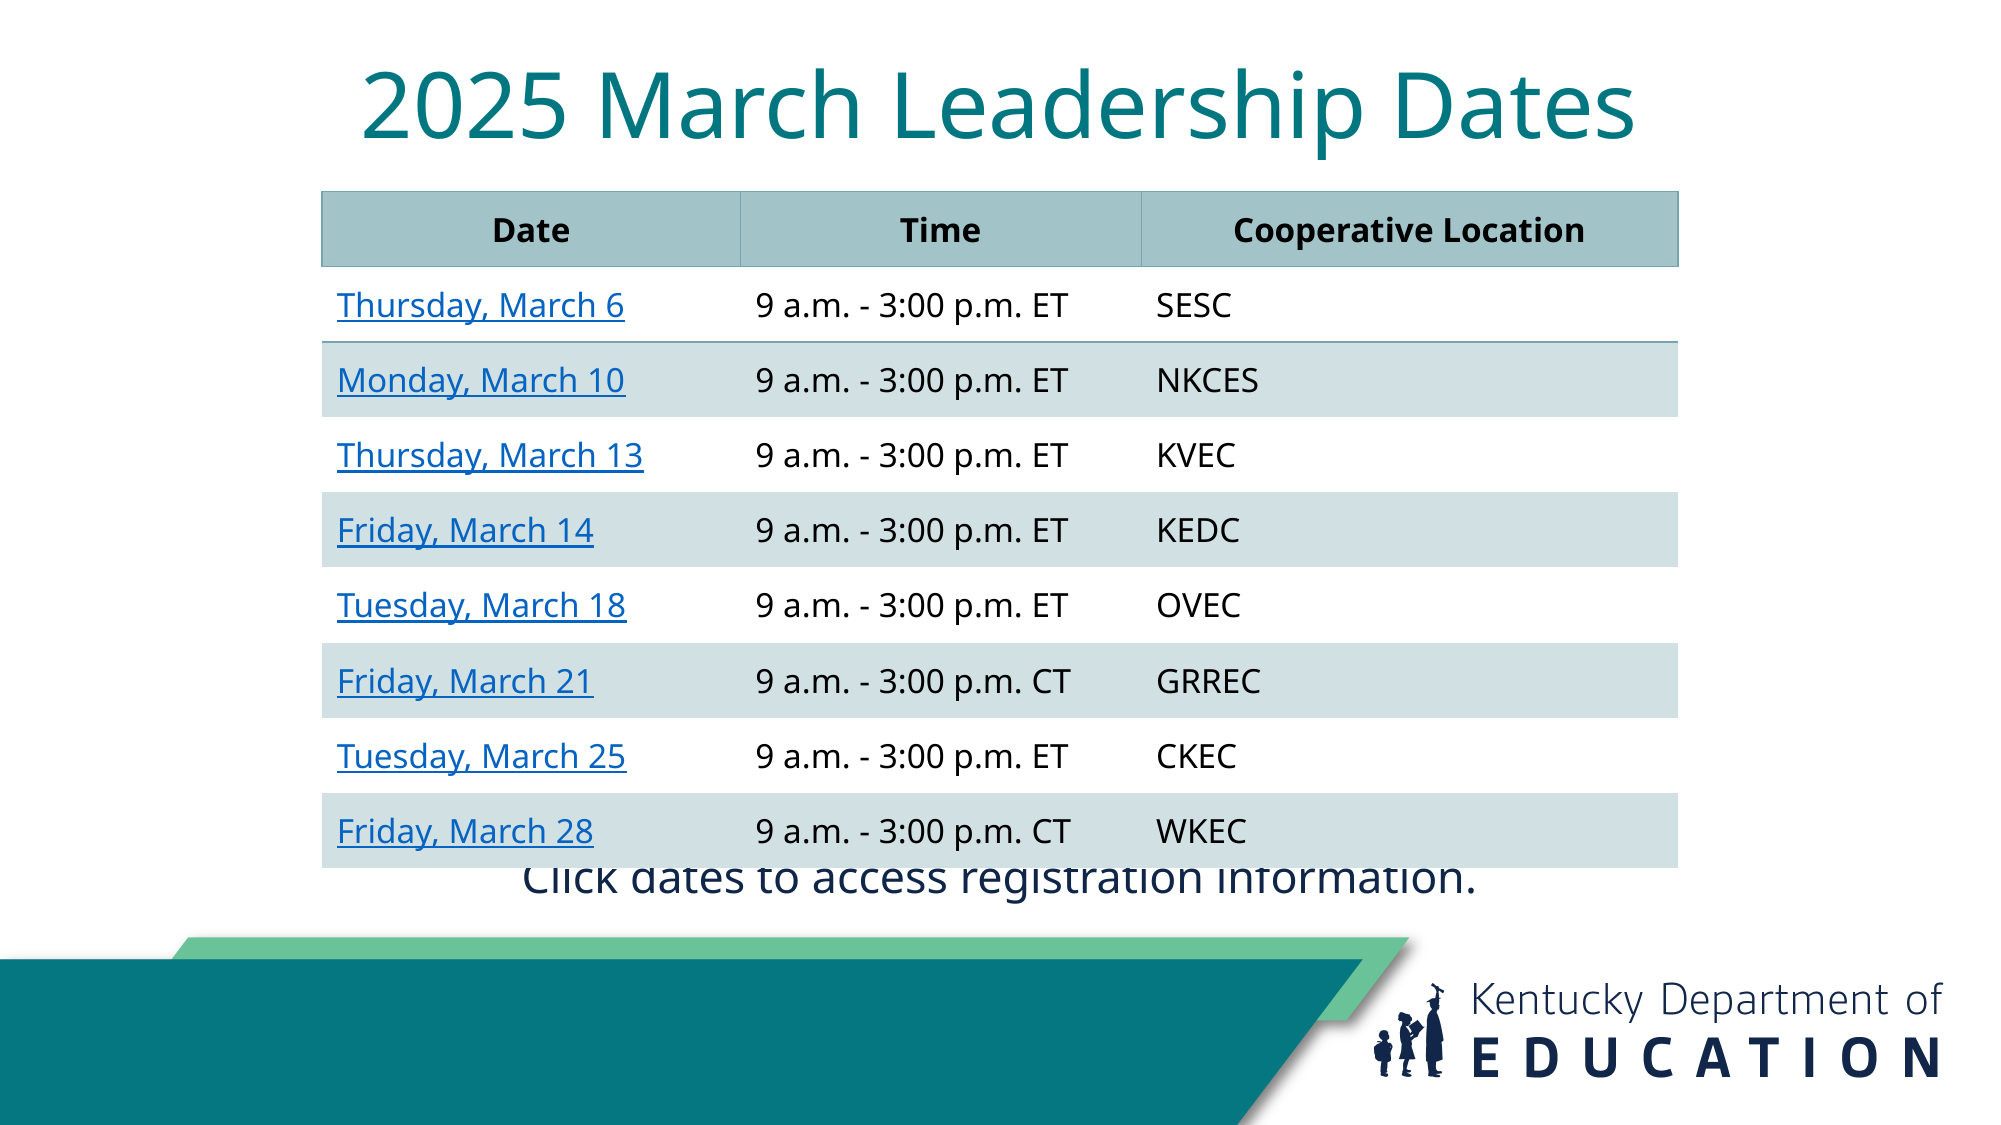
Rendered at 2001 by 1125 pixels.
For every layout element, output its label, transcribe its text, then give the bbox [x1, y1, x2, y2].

table_cell NKCES [1141, 343, 1678, 417]
title 2025 March Leadership Dates [137, 0, 1863, 218]
table_cell 9 a.m. - 3:00 p.m. CT [741, 793, 1141, 868]
table_cell Tuesday, March 25 [322, 718, 741, 793]
picture [0, 0, 2001, 1125]
table_header Time [741, 192, 1141, 266]
table_cell Monday, March 10 [322, 343, 741, 417]
table_cell Friday, March 28 [322, 793, 741, 868]
table_cell Thursday, March 6 [322, 267, 741, 341]
table_cell 9 a.m. - 3:00 p.m. ET [741, 718, 1141, 793]
table_cell SESC [1141, 267, 1678, 341]
table_cell 9 a.m. - 3:00 p.m. ET [741, 567, 1141, 643]
table_cell KEDC [1141, 492, 1678, 567]
table_cell Thursday, March 13 [322, 417, 741, 492]
list Click dates to access registration information. [415, 868, 1585, 938]
table_header Date [323, 192, 740, 266]
table_cell GRREC [1141, 643, 1678, 718]
table_header Cooperative Location [1142, 192, 1677, 266]
table_cell 9 a.m. - 3:00 p.m. ET [741, 267, 1141, 341]
table_cell 9 a.m. - 3:00 p.m. ET [741, 417, 1141, 492]
table_cell 9 a.m. - 3:00 p.m. ET [741, 343, 1141, 417]
table_cell CKEC [1141, 718, 1678, 793]
table_cell OVEC [1141, 567, 1678, 643]
table_cell Friday, March 21 [322, 643, 741, 718]
table_cell 9 a.m. - 3:00 p.m. CT [741, 643, 1141, 718]
table_cell 9 a.m. - 3:00 p.m. ET [741, 492, 1141, 567]
table_cell WKEC [1141, 793, 1678, 868]
table_cell KVEC [1141, 417, 1678, 492]
table_cell Friday, March 14 [322, 492, 741, 567]
table_cell Tuesday, March 18 [322, 567, 741, 643]
